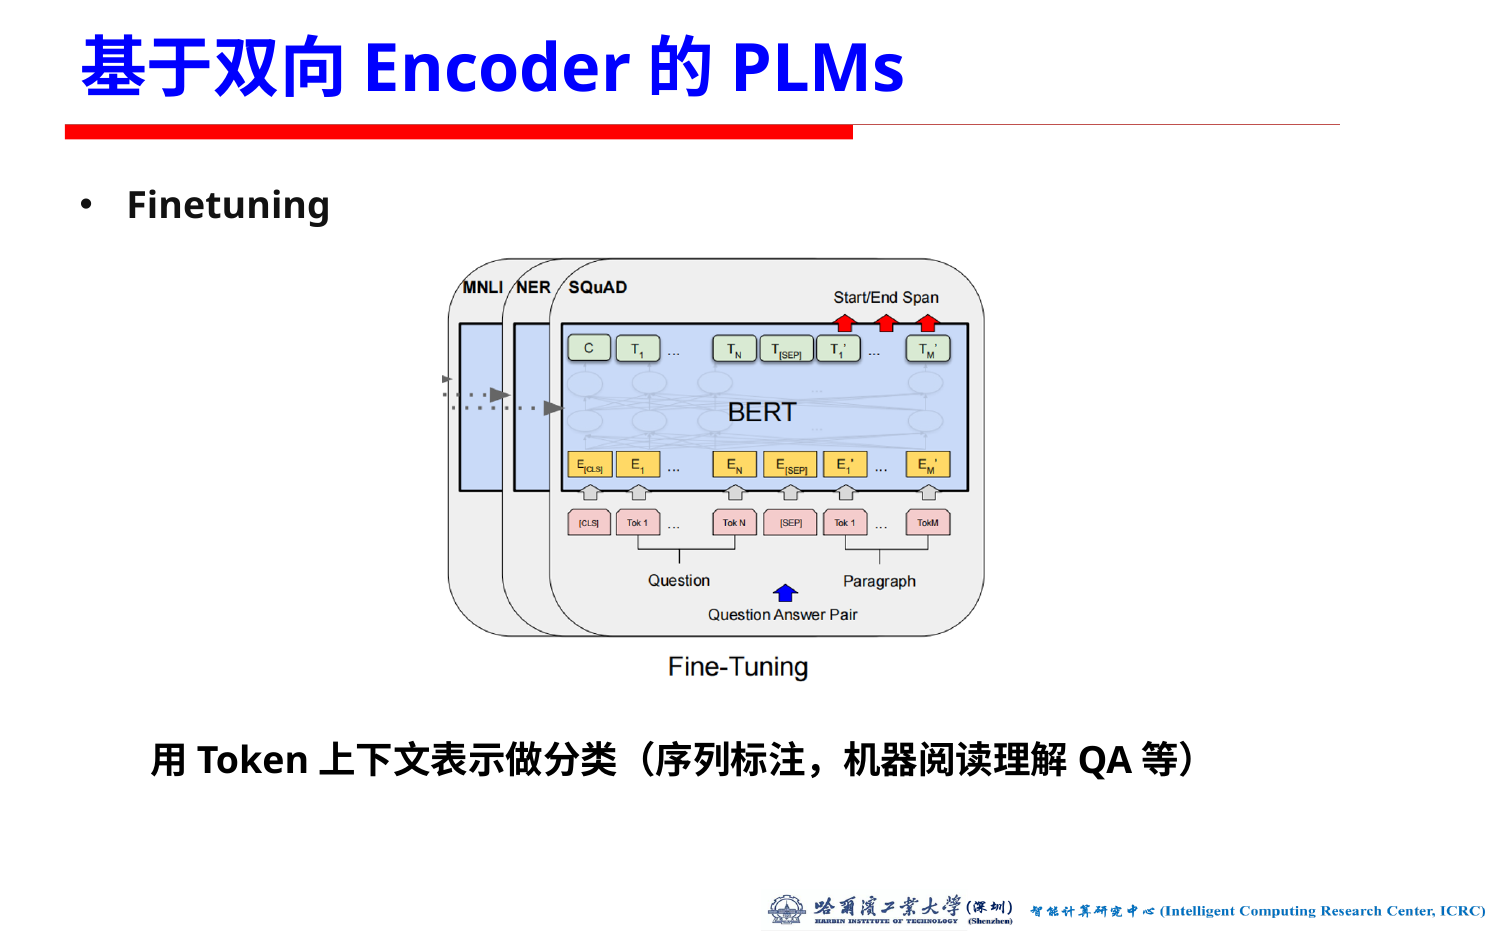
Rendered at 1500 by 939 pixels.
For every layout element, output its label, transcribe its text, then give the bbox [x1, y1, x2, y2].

title 基于双向Encoder的PLMs [64, 6, 1447, 125]
text_box Finetuning [64, 173, 1117, 234]
picture [761, 889, 1495, 933]
text_box 用Token上下文表示做分类（序列标注，机器阅读理解QA等） [135, 728, 1294, 789]
picture [442, 254, 987, 684]
